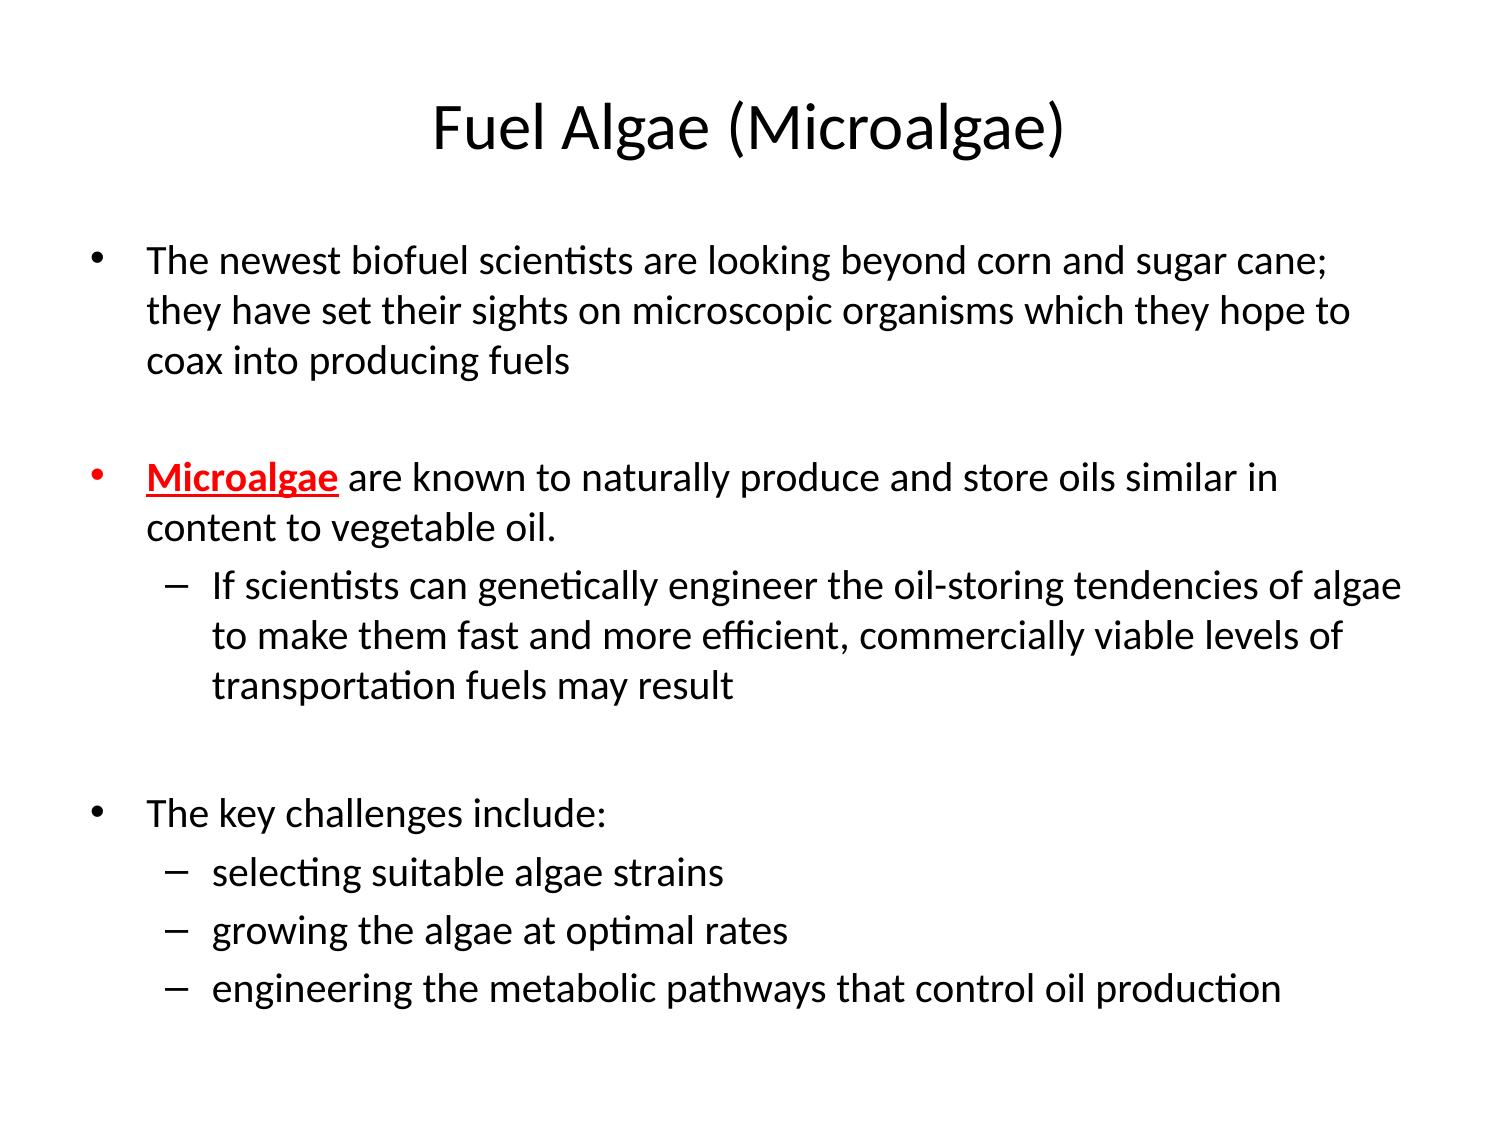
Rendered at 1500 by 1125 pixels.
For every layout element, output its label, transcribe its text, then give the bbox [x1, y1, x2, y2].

title Fuel Algae (Microalgae) [75, 45, 1425, 200]
list The newest biofuel scientists are looking beyond corn and sugar cane; they have set their sights on microscopic organisms which they hope to coax into producing fuels Microalgae are known to naturally produce and store oils similar in content to vegetable oil. If scientists can genetically engineer the oil-storing tendencies of algae to make them fast and more efficient, commercially viable levels of transportation fuels may result The key challenges include: selecting suitable algae strains growing the algae at optimal rates engineering the metabolic pathways that control oil production [75, 224, 1425, 1075]
